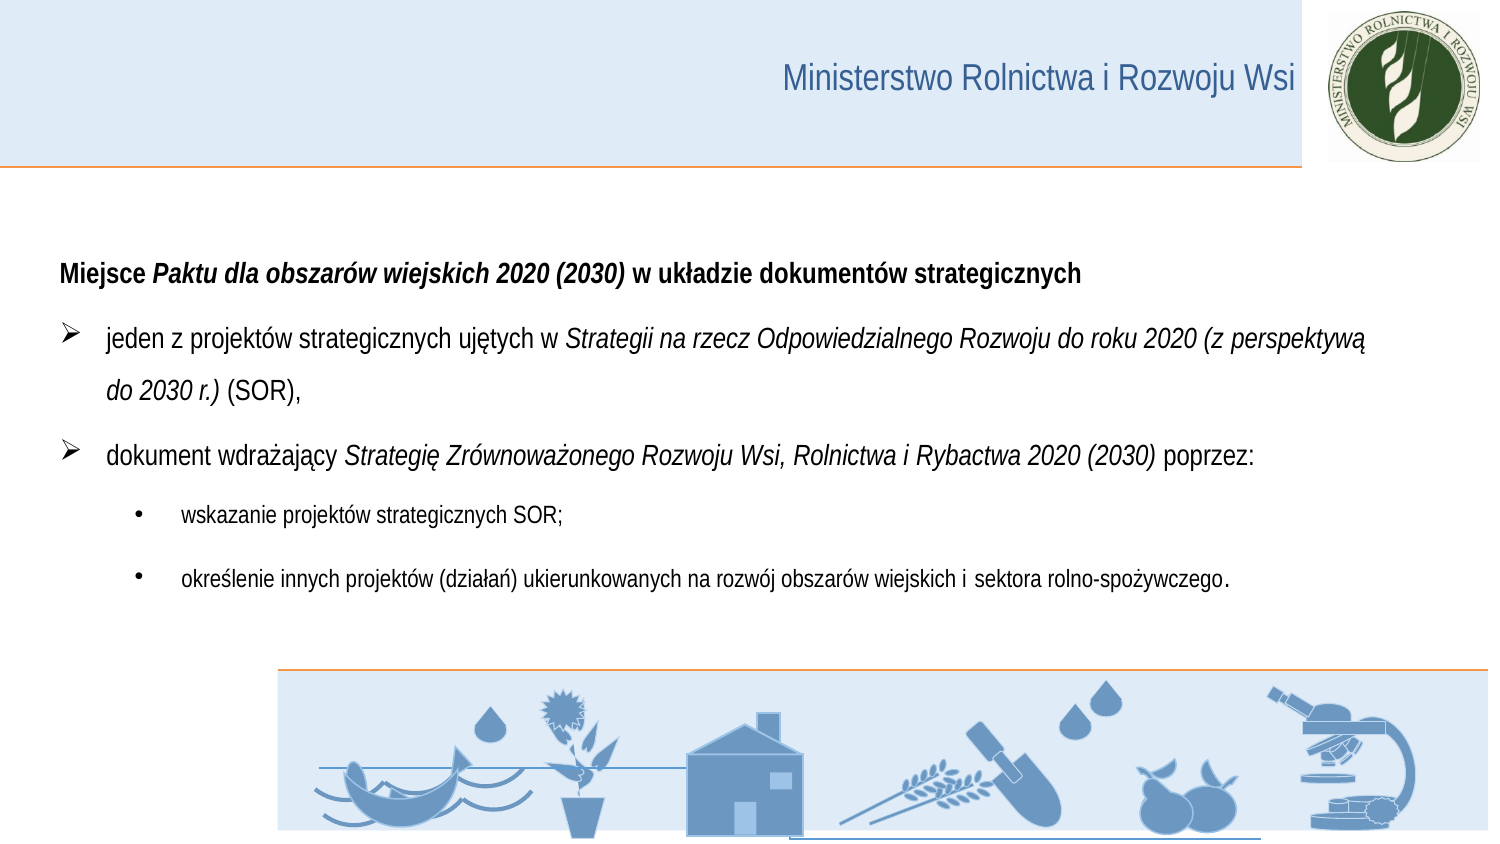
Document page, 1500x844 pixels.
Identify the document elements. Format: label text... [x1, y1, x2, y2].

text_box Miejsce Paktu dla obszarów wiejskich 2020 (2030) w układzie dokumentów strategicznych jeden z projektów strategicznych ujętych w Strategii na rzecz Odpowiedzialnego Rozwoju do roku 2020 (z perspektywą do 2030 r.) (SOR), dokument wdrażający Strategię Zrównoważonego Rozwoju Wsi, Rolnictwa i Rybactwa 2020 (2030) poprzez: wskazanie projektów strategicznych SOR; określenie innych projektów (działań) ukierunkowanych na rozwój obszarów wiejskich i sektora rolno-spożywczego. [44, 228, 1398, 602]
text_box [277, 669, 1489, 844]
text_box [0, 0, 1480, 167]
